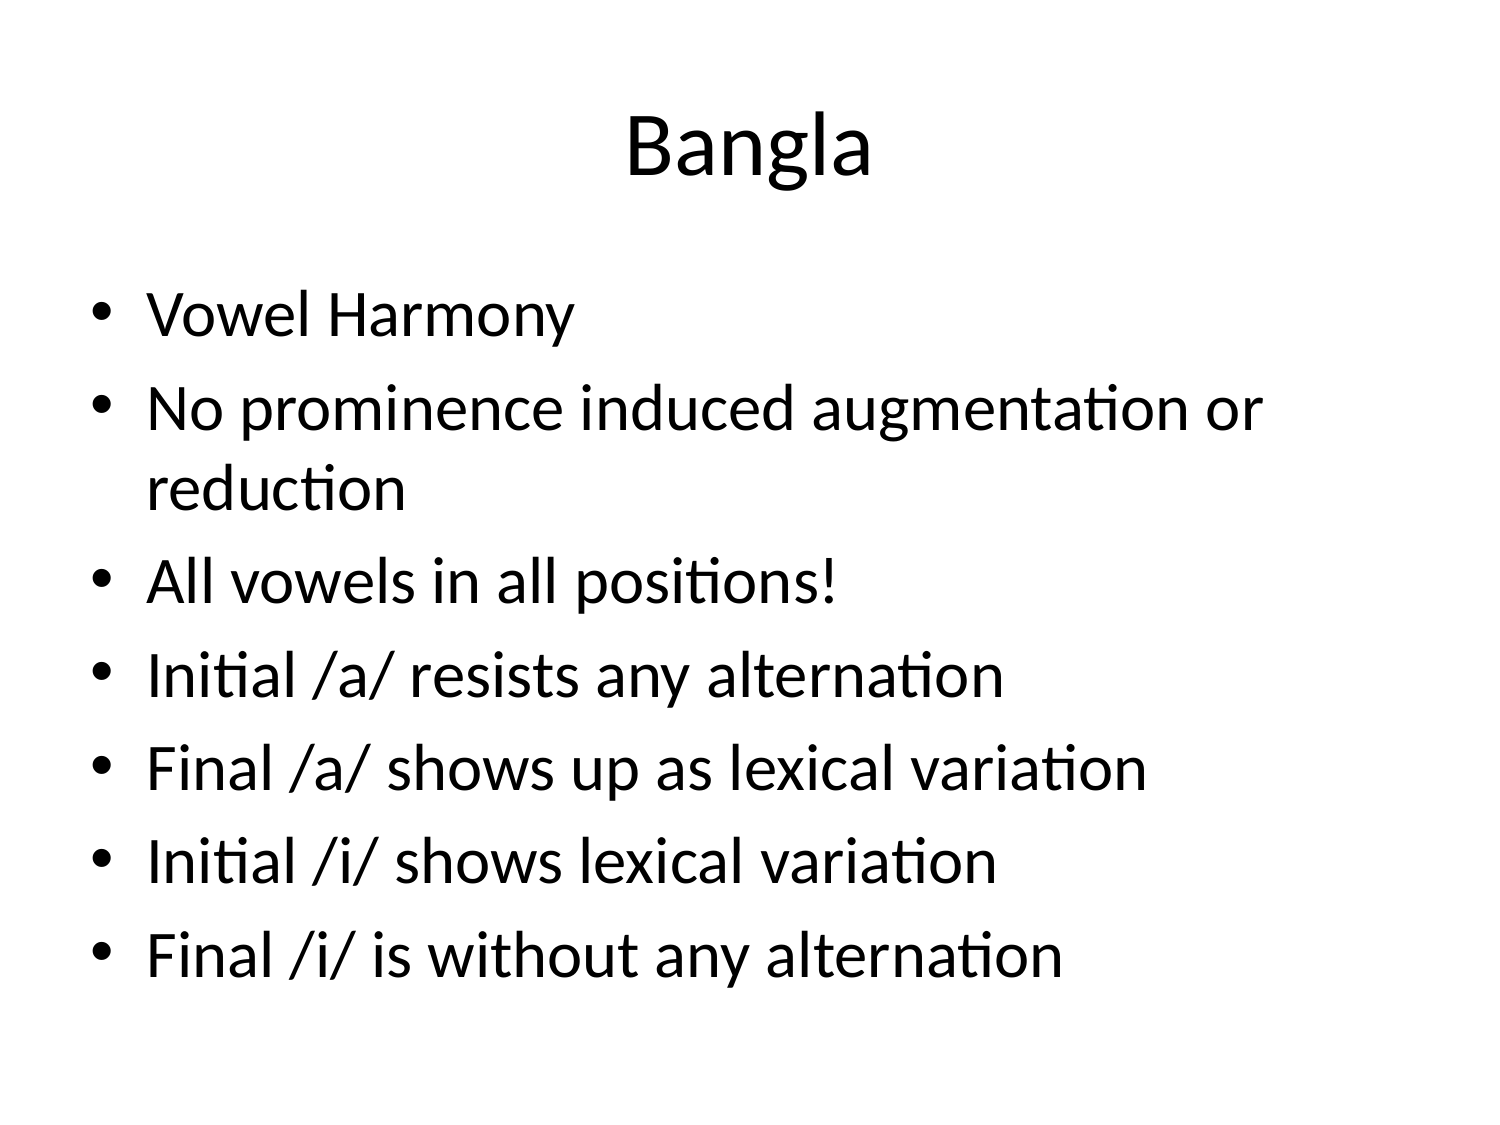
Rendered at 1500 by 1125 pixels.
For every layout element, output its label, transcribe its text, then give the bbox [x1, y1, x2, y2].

list Vowel Harmony No prominence induced augmentation or reduction All vowels in all positions! Initial /a/ resists any alternation Final /a/ shows up as lexical variation Initial /i/ shows lexical variation Final /i/ is without any alternation [75, 262, 1425, 1005]
title Bangla [75, 45, 1425, 233]
